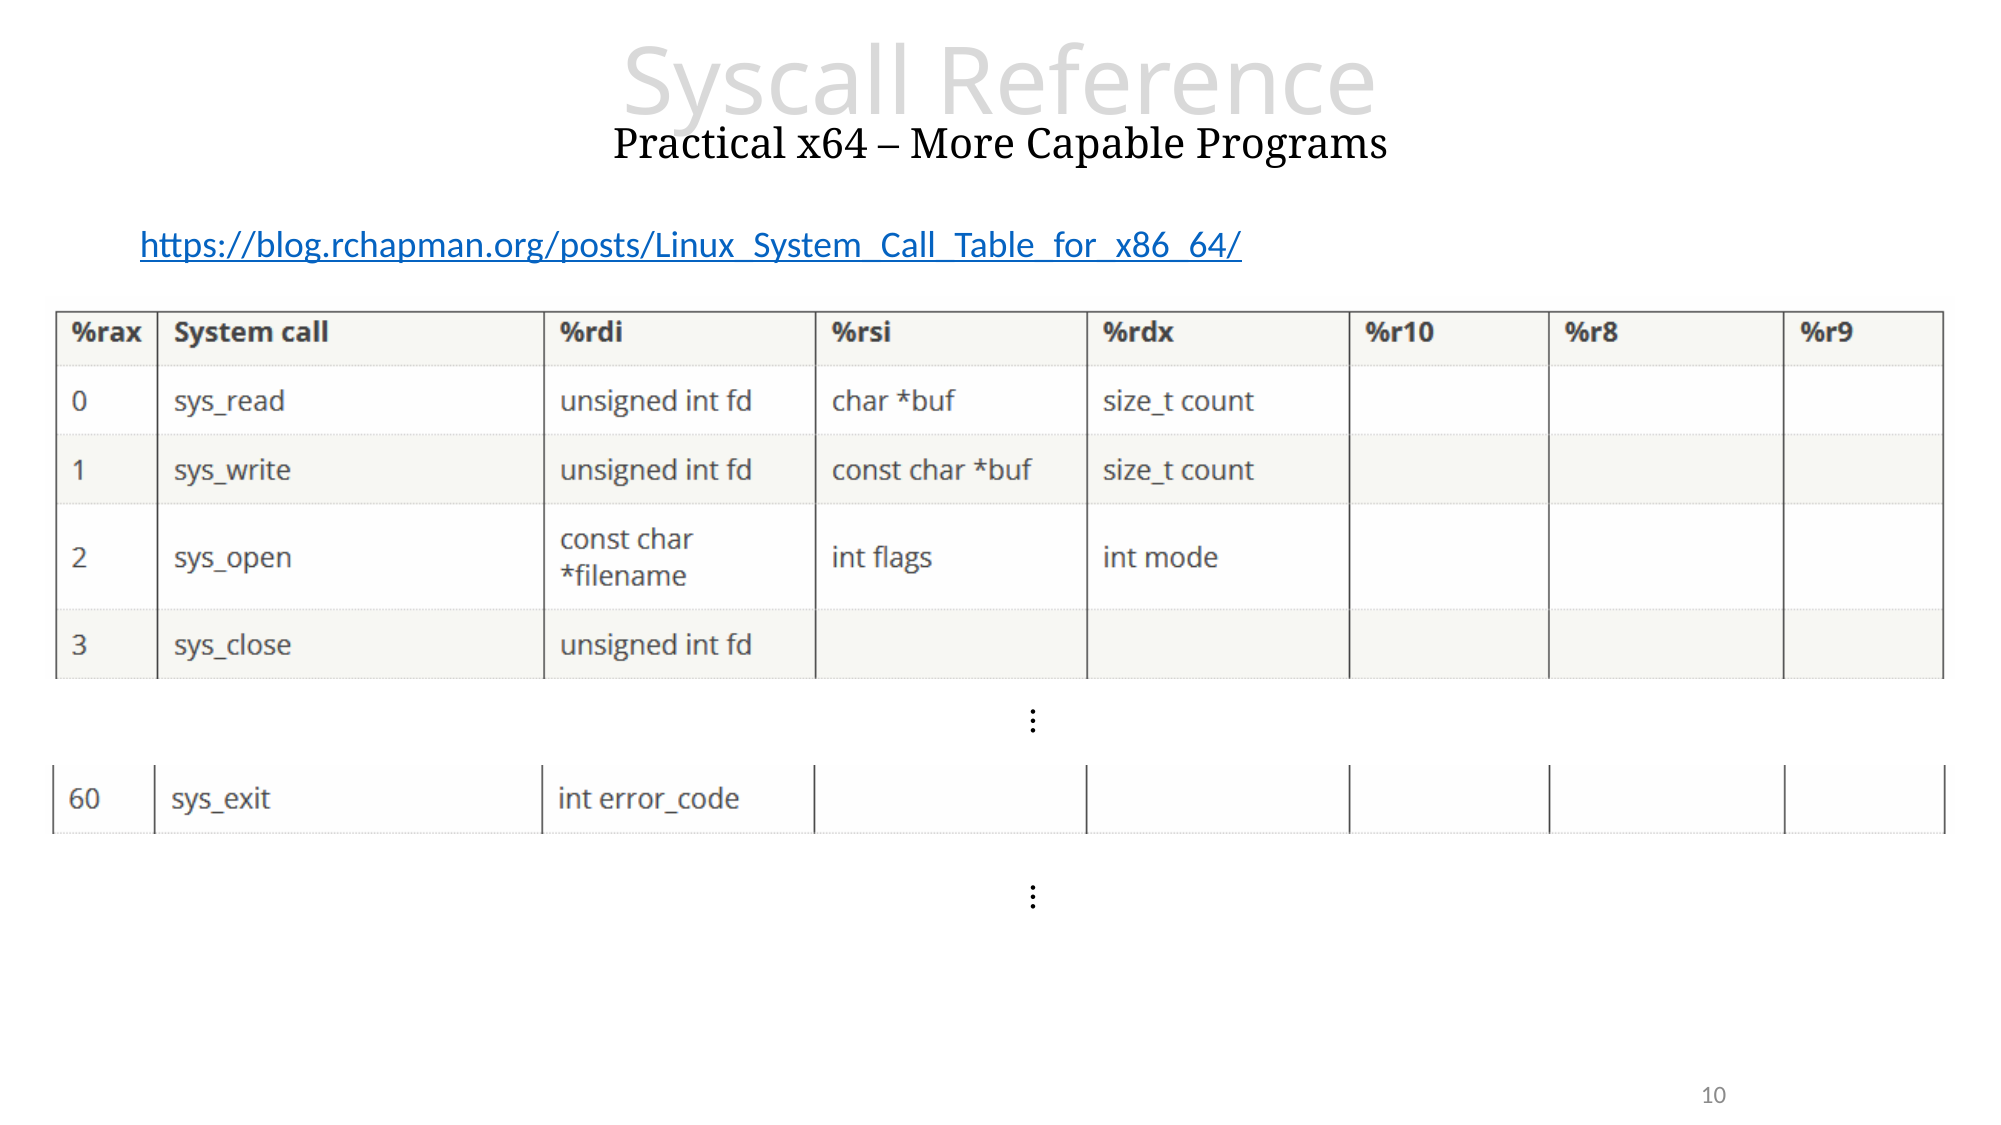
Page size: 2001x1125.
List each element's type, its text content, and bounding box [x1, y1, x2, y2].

picture [45, 765, 1955, 834]
text_box … [1016, 694, 1076, 750]
text_box Syscall Reference Practical x64 – More Capable Programs [1, 0, 2000, 218]
picture [45, 296, 1955, 679]
text_box https://blog.rchapman.org/posts/Linux_System_Call_Table_for_x86_64/ [125, 212, 1312, 273]
text_box 10 [1391, 1063, 1742, 1124]
text_box … [1016, 869, 1076, 926]
